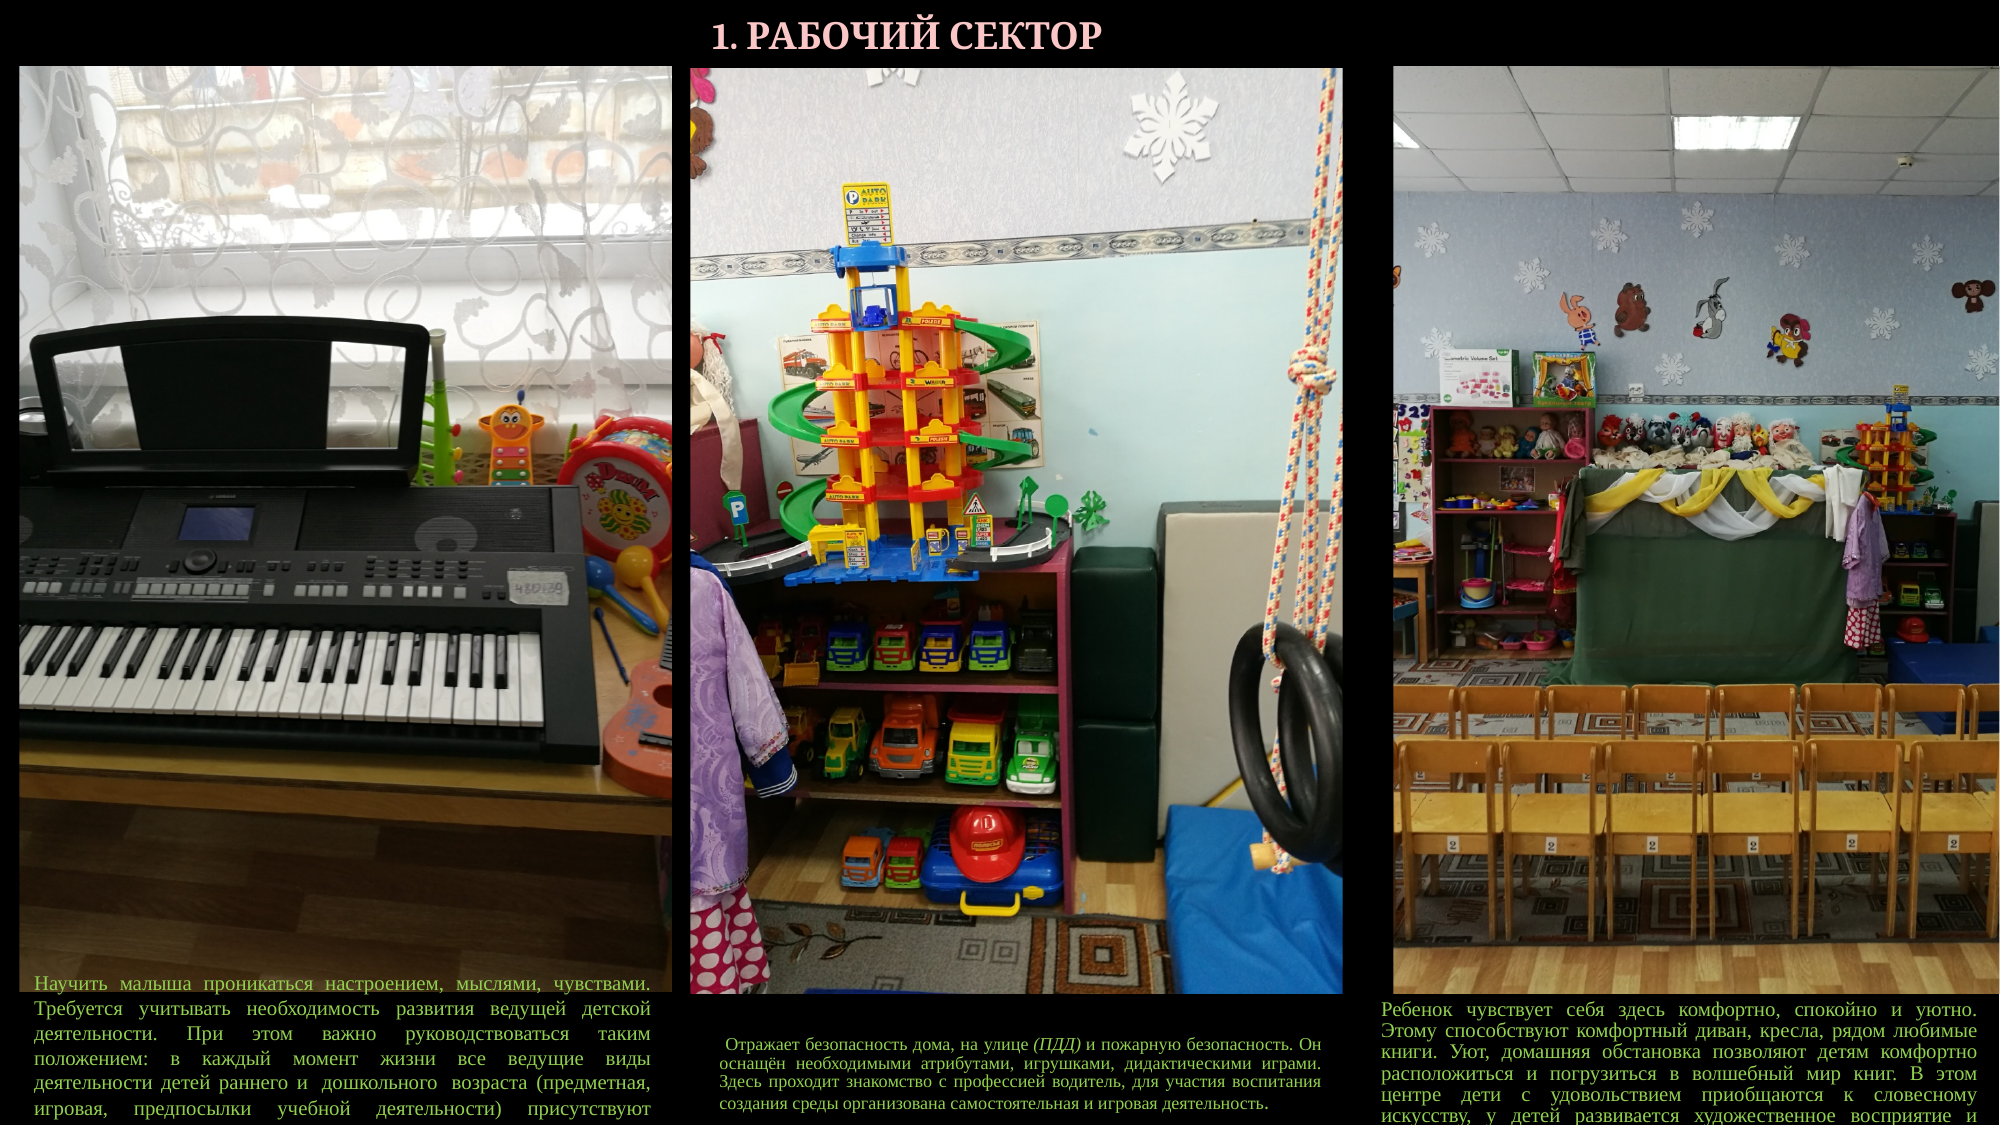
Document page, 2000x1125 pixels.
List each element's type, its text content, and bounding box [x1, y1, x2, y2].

text_box Ребенок чувствует себя здесь комфортно, спокойно и уютно. Этому способствуют комфортный диван, кресла, рядом любимые книги. Уют, домашняя обстановка позволяют детям комфортно расположиться и погрузиться в волшебный мир книг. В этом центре дети с удовольствием приобщаются к словесному искусству, у детей развивается художественное восприятие и эстетический вкус. У девочек тема «Эстетическое оформление стола» [1365, 1000, 1993, 1125]
text_box 1. РАБОЧИЙ СЕКТОР [574, 7, 1241, 65]
picture [19, 66, 672, 992]
text_box Отражает безопасность дома, на улице (ПДД) и пожарную безопасность. Он оснащён необходимыми атрибутами, игрушками, дидактическими играми. Здесь проходит знакомство с профессией водитель, для участия воспитания создания среды организована самостоятельная и игровая деятельность. [704, 1011, 1337, 1125]
text_box Научить малыша проникаться настроением, мыслями, чувствами. Требуется учитывать необходимость развития ведущей детской деятельности. При этом важно руководствоваться таким положением: в каждый момент жизни все ведущие виды деятельности детей раннего и дошкольного возраста (предметная, игровая, предпосылки учебной деятельности) присутствуют одновременно, но каждая из них проходит свой путь развития до момента, когда она становится ведущей. [19, 992, 666, 1125]
picture [1393, 66, 2000, 994]
picture [690, 68, 1343, 994]
